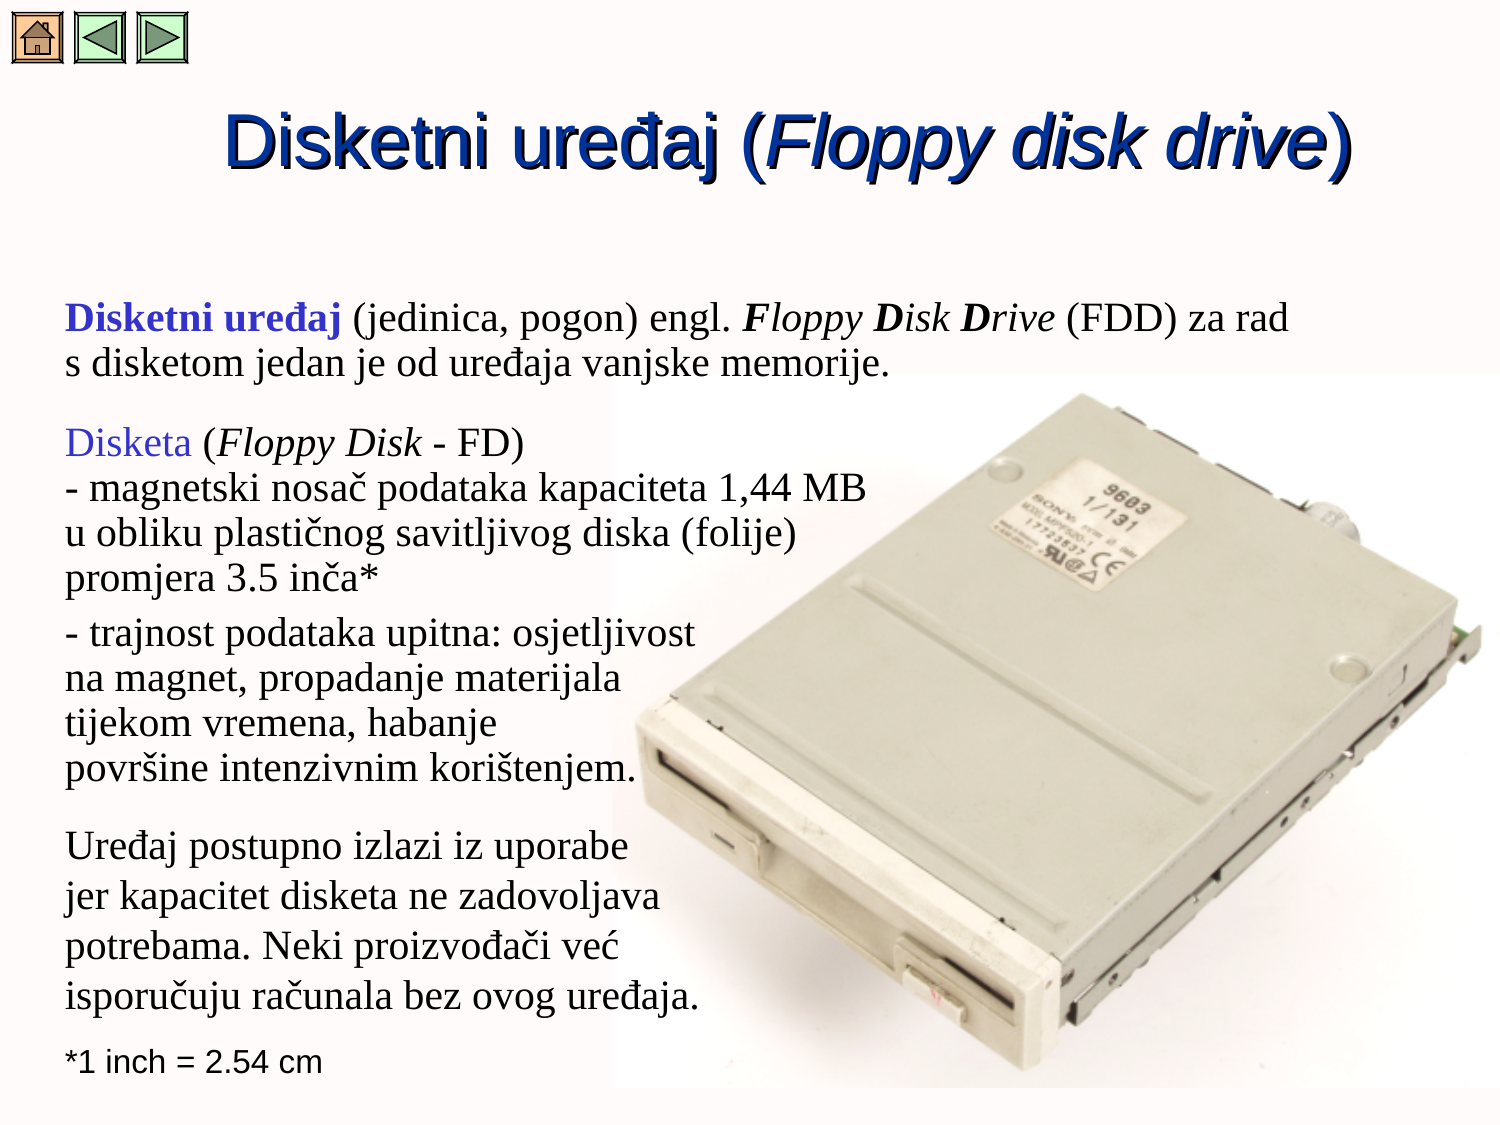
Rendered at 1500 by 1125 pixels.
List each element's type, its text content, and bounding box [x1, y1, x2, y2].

text_box Disketa (Floppy Disk - FD) - magnetski nosač podataka kapaciteta 1,44 MB u obliku plastičnog savitljivog diska (folije) promjera 3.5 inča* - trajnost podataka upitna: osjetljivost na magnet, propadanje materijala tijekom vremena, habanje površine intenzivnim korištenjem. [50, 412, 612, 799]
text_box Uređaj postupno izlazi iz uporabe jer kapacitet disketa ne zadovoljava potrebama. Neki proizvođači već isporučuju računala bez ovog uređaja. [50, 809, 612, 1026]
text_box *1 inch = 2.54 cm [49, 1037, 413, 1089]
text_box Disketni uređaj (jedinica, pogon) engl. Floppy Disk Drive (FDD) za rad s disketom jedan je od uređaja vanjske memorije. [49, 287, 1475, 393]
picture [612, 374, 1500, 1088]
title Disketni uređaj (Floppy disk drive) [112, 87, 1463, 275]
